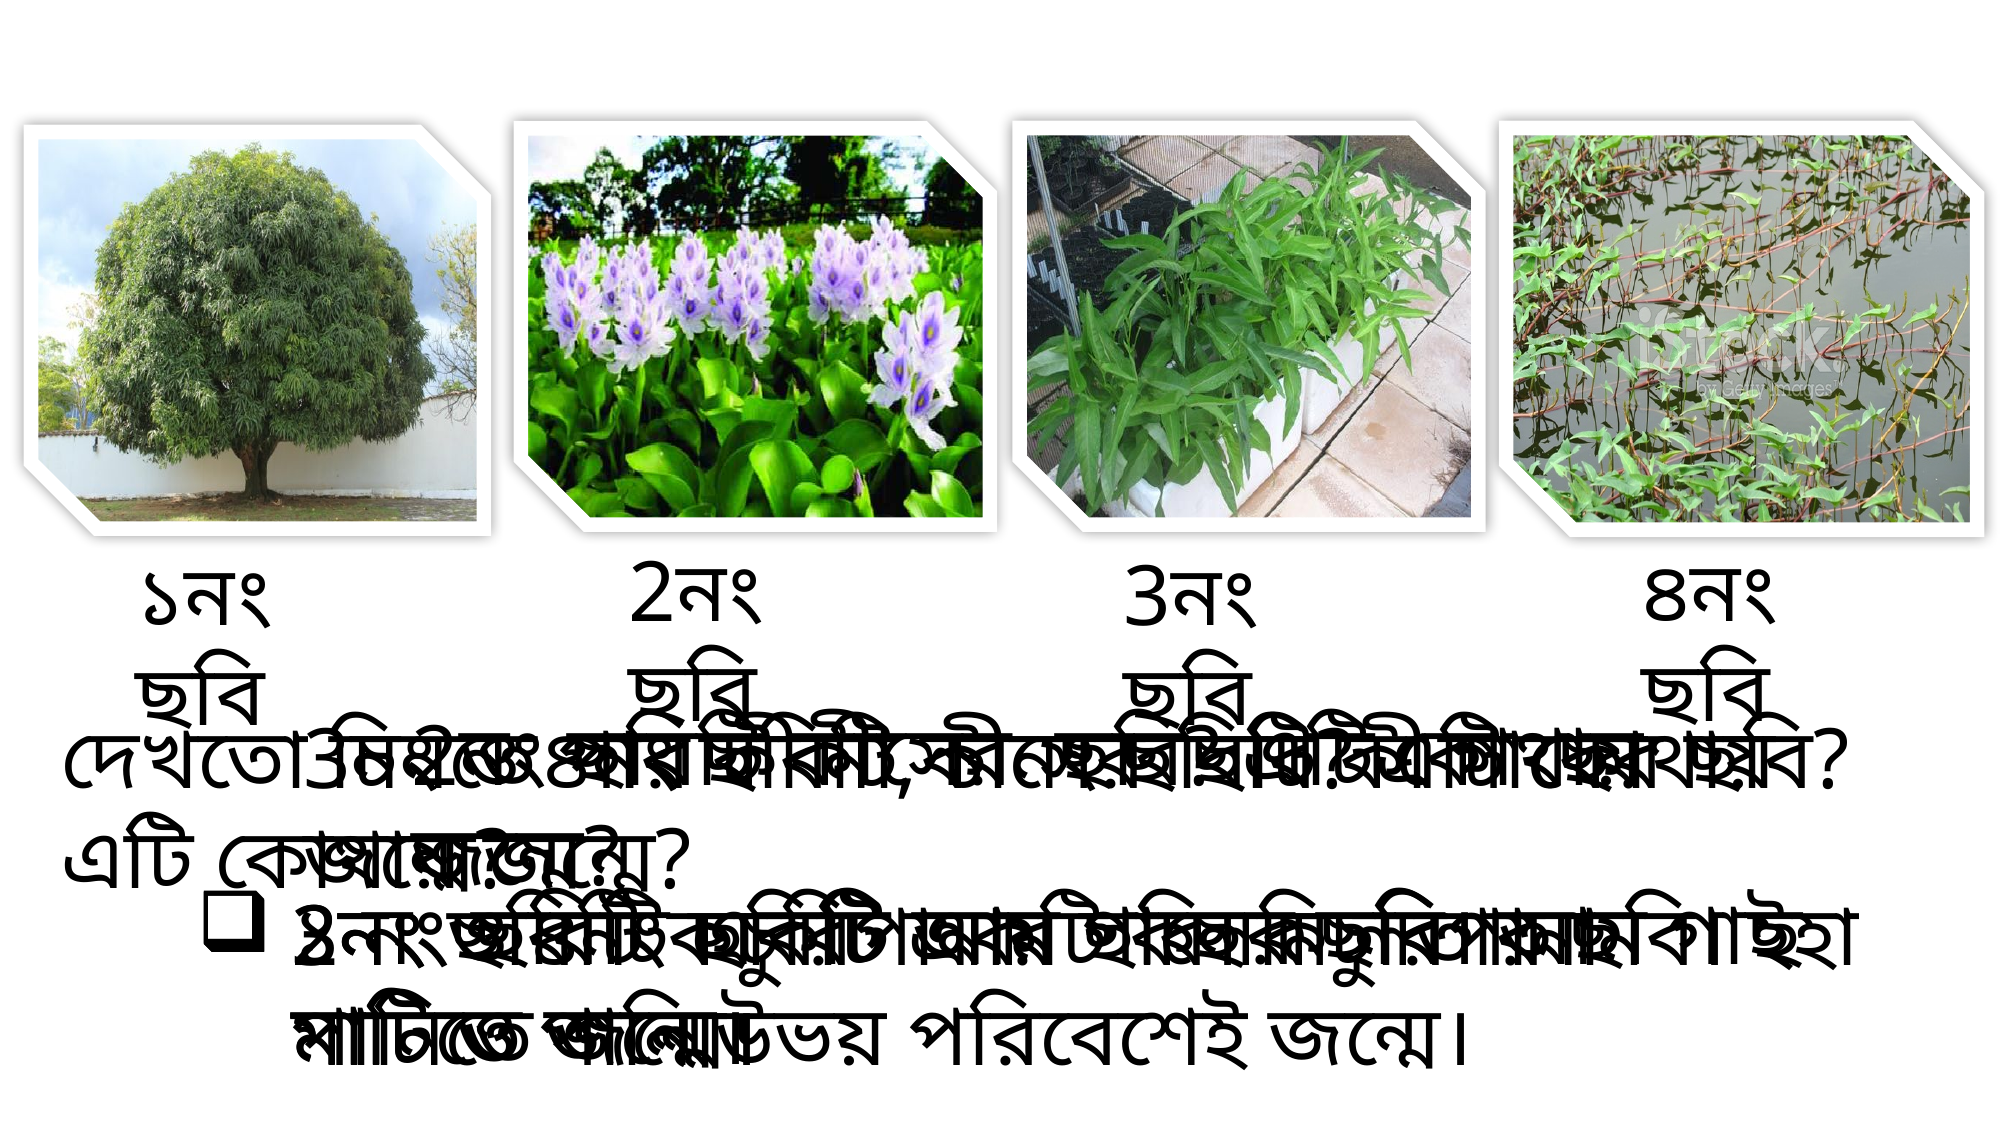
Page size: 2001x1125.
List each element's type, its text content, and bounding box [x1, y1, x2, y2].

text_box 3নং ও ৪নং ছবিটি কীসের ছবি? এটি কোথায় জন্মে? [288, 698, 1815, 913]
text_box ১নং ছবি [121, 534, 408, 698]
picture [1019, 127, 1479, 525]
text_box 3নং ছবি [1109, 534, 1396, 695]
picture [520, 128, 990, 525]
picture [30, 131, 484, 529]
text_box ৪নং ছবি [1626, 530, 1913, 698]
text_box 2নং ছবি [614, 530, 901, 695]
text_box দেখতো চিনতে পার কী না, ১ নং ছবিটি কী গাছের ছবি? এটি কোথায় জন্মে? [46, 698, 288, 913]
picture [1506, 127, 1978, 530]
text_box 3নং ও ৪নং ছবিটি একটি কলমি লতার ছবি। ইহা মাটি ও পানি উভয় পরিবেশেই জন্মে। [183, 874, 1977, 1090]
text_box দেখতো চিনতে পার কী না, ১ নং ছবিটি কী গাছের ছবি? এটি কোথায় জন্মে? [1815, 698, 1993, 913]
